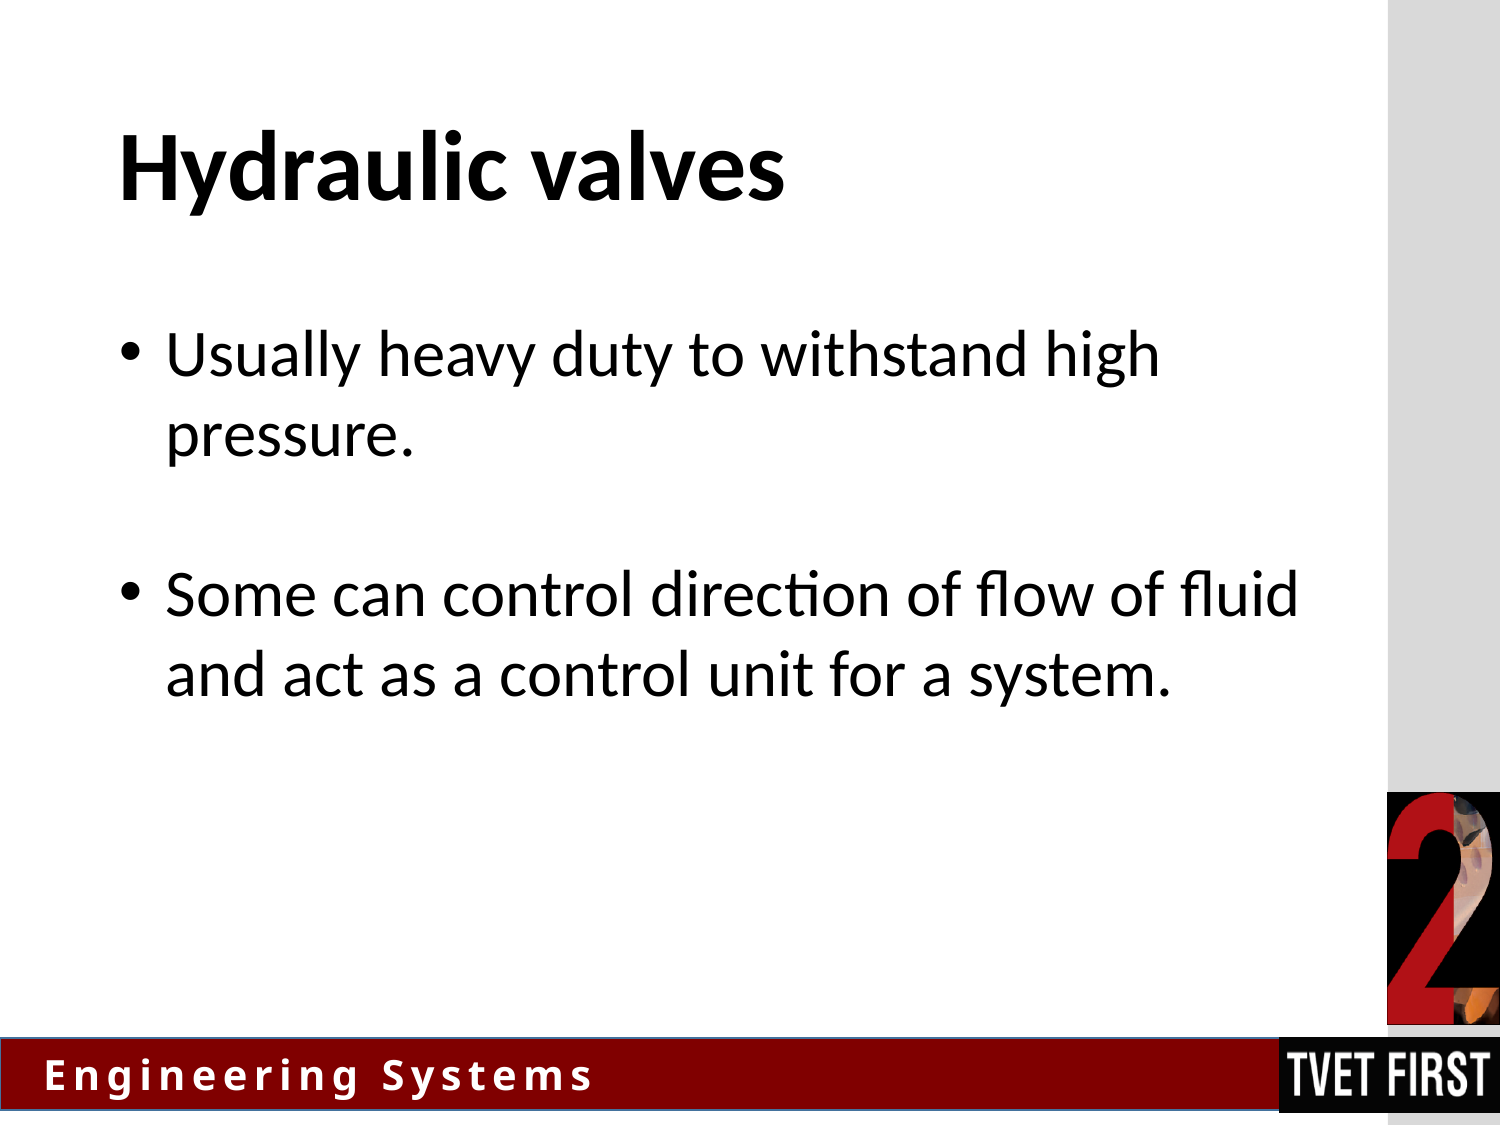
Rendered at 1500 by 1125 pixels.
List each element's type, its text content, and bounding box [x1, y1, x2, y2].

picture [1387, 792, 1500, 1025]
picture [1279, 1037, 1500, 1113]
title Hydraulic valves [103, 59, 1370, 278]
text_box Usually heavy duty to withstand high pressure. Some can control direction of flow of fluid and act as a control unit for a system. [103, 302, 1342, 798]
